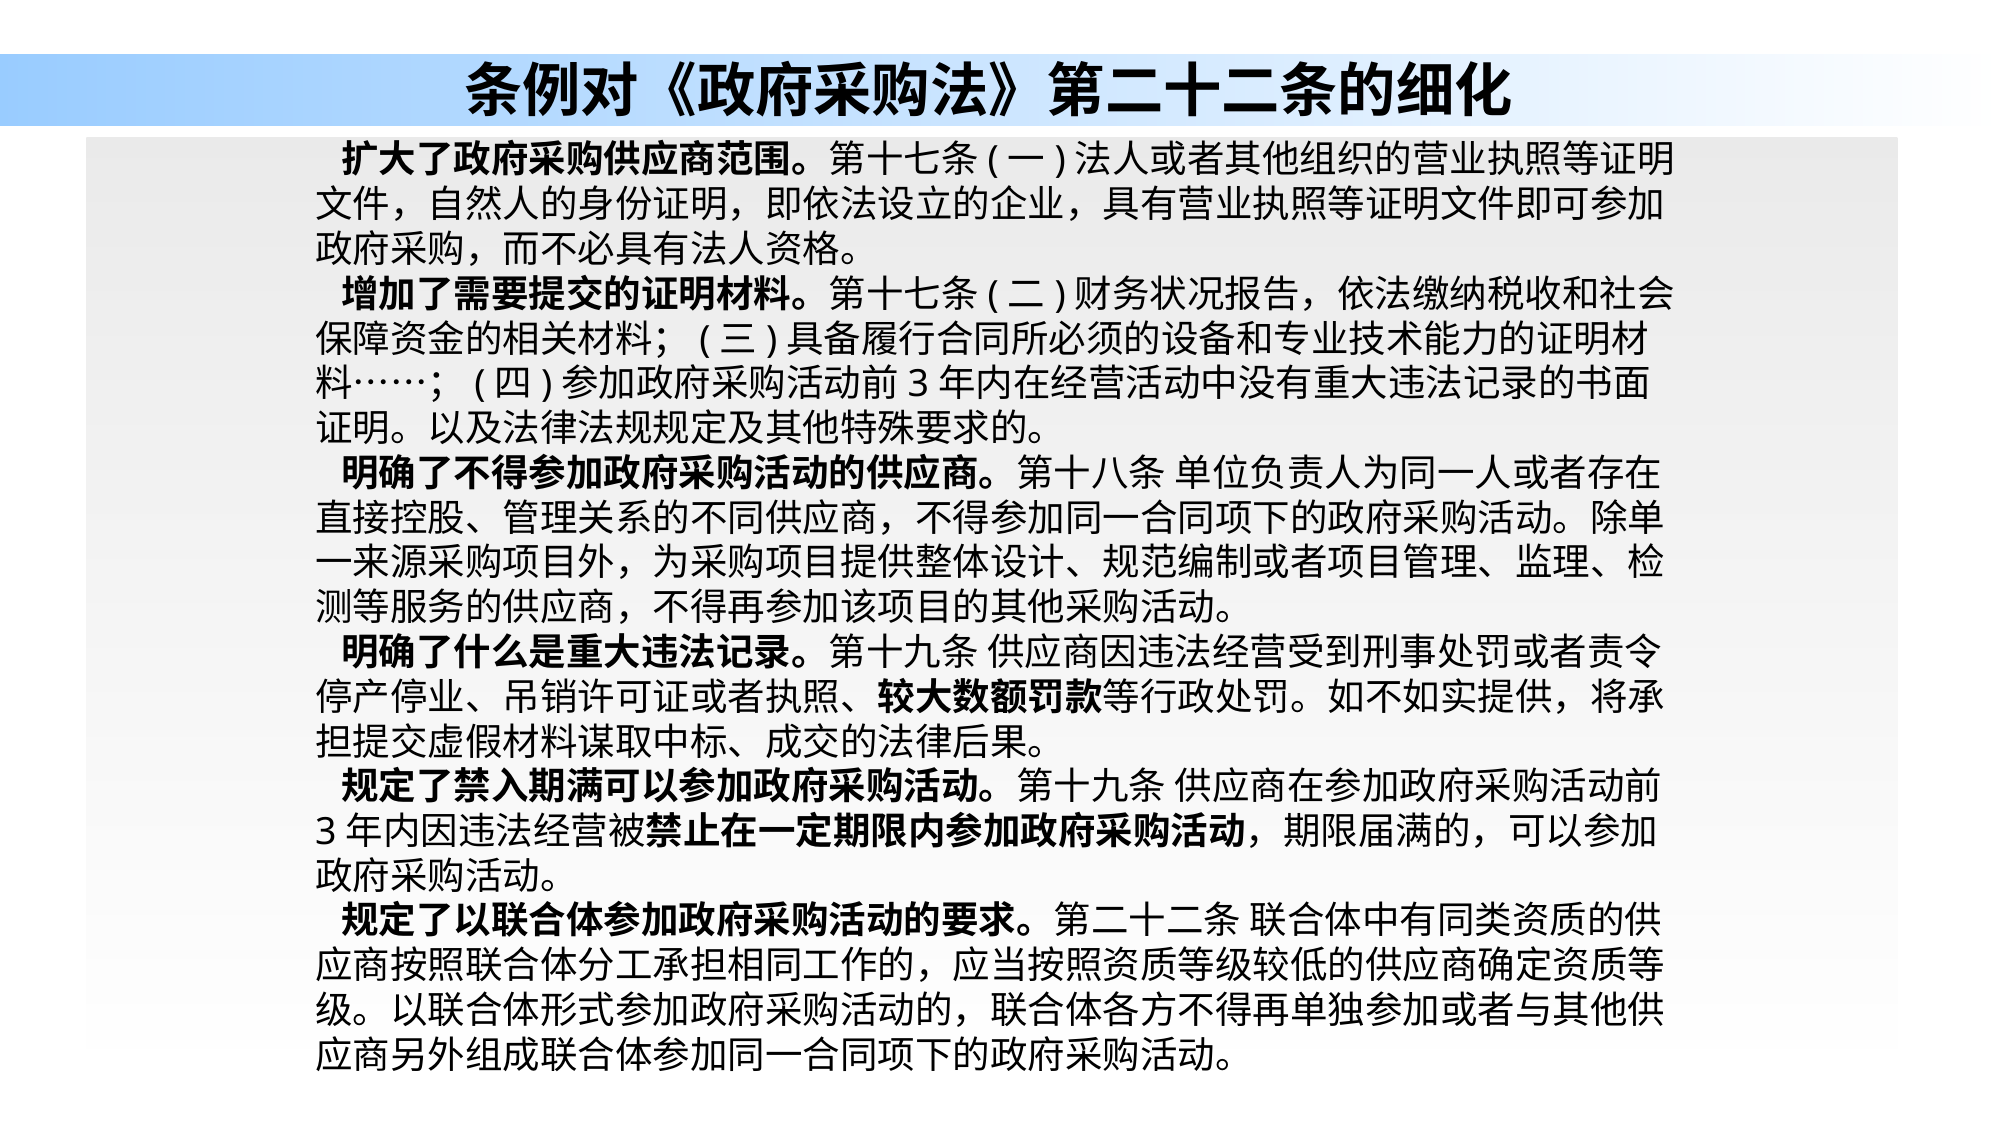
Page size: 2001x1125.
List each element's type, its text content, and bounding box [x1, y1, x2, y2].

list 扩大了政府采购供应商范围。第十七条(一)法人或者其他组织的营业执照等证明文件，自然人的身份证明，即依法设立的企业，具有营业执照等证明文件即可参加政府采购，而不必具有法人资格。 增加了需要提交的证明材料。第十七条(二)财务状况报告，依法缴纳税收和社会保障资金的相关材料；(三)具备履行合同所必须的设备和专业技术能力的证明材料……；(四)参加政府采购活动前3年内在经营活动中没有重大违法记录的书面证明。以及法律法规规定及其他特殊要求的。 明确了不得参加政府采购活动的供应商。第十八条 单位负责人为同一人或者存在直接控股、管理关系的不同供应商，不得参加同一合同项下的政府采购活动。除单一来源采购项目外，为采购项目提供整体设计、规范编制或者项目管理、监理、检测等服务的供应商，不得再参加该项目的其他采购活动。 明确了什么是重大违法记录。第十九条 供应商因违法经营受到刑事处罚或者责令停产停业、吊销许可证或者执照、较大数额罚款等行政处罚。如不如实提供，将承担提交虚假材料谋取中标、成交的法律后果。 规定了禁入期满可以参加政府采购活动。第十九条 供应商在参加政府采购活动前3年内因违法经营被禁止在一定期限内参加政府采购活动，期限届满的，可以参加政府采购活动。 规定了以联合体参加政府采购活动的要求。第二十二条 联合体中有同类资质的供应商按照联合体分工承担相同工作的，应当按照资质等级较低的供应商确定资质等级。以联合体形式参加政府采购活动的，联合体各方不得再单独参加或者与其他供应商另外组成联合体参加同一合同项下的政府采购活动。 [300, 128, 1700, 1095]
title 条例对《政府采购法》第二十二条的细化 [313, 24, 1664, 128]
